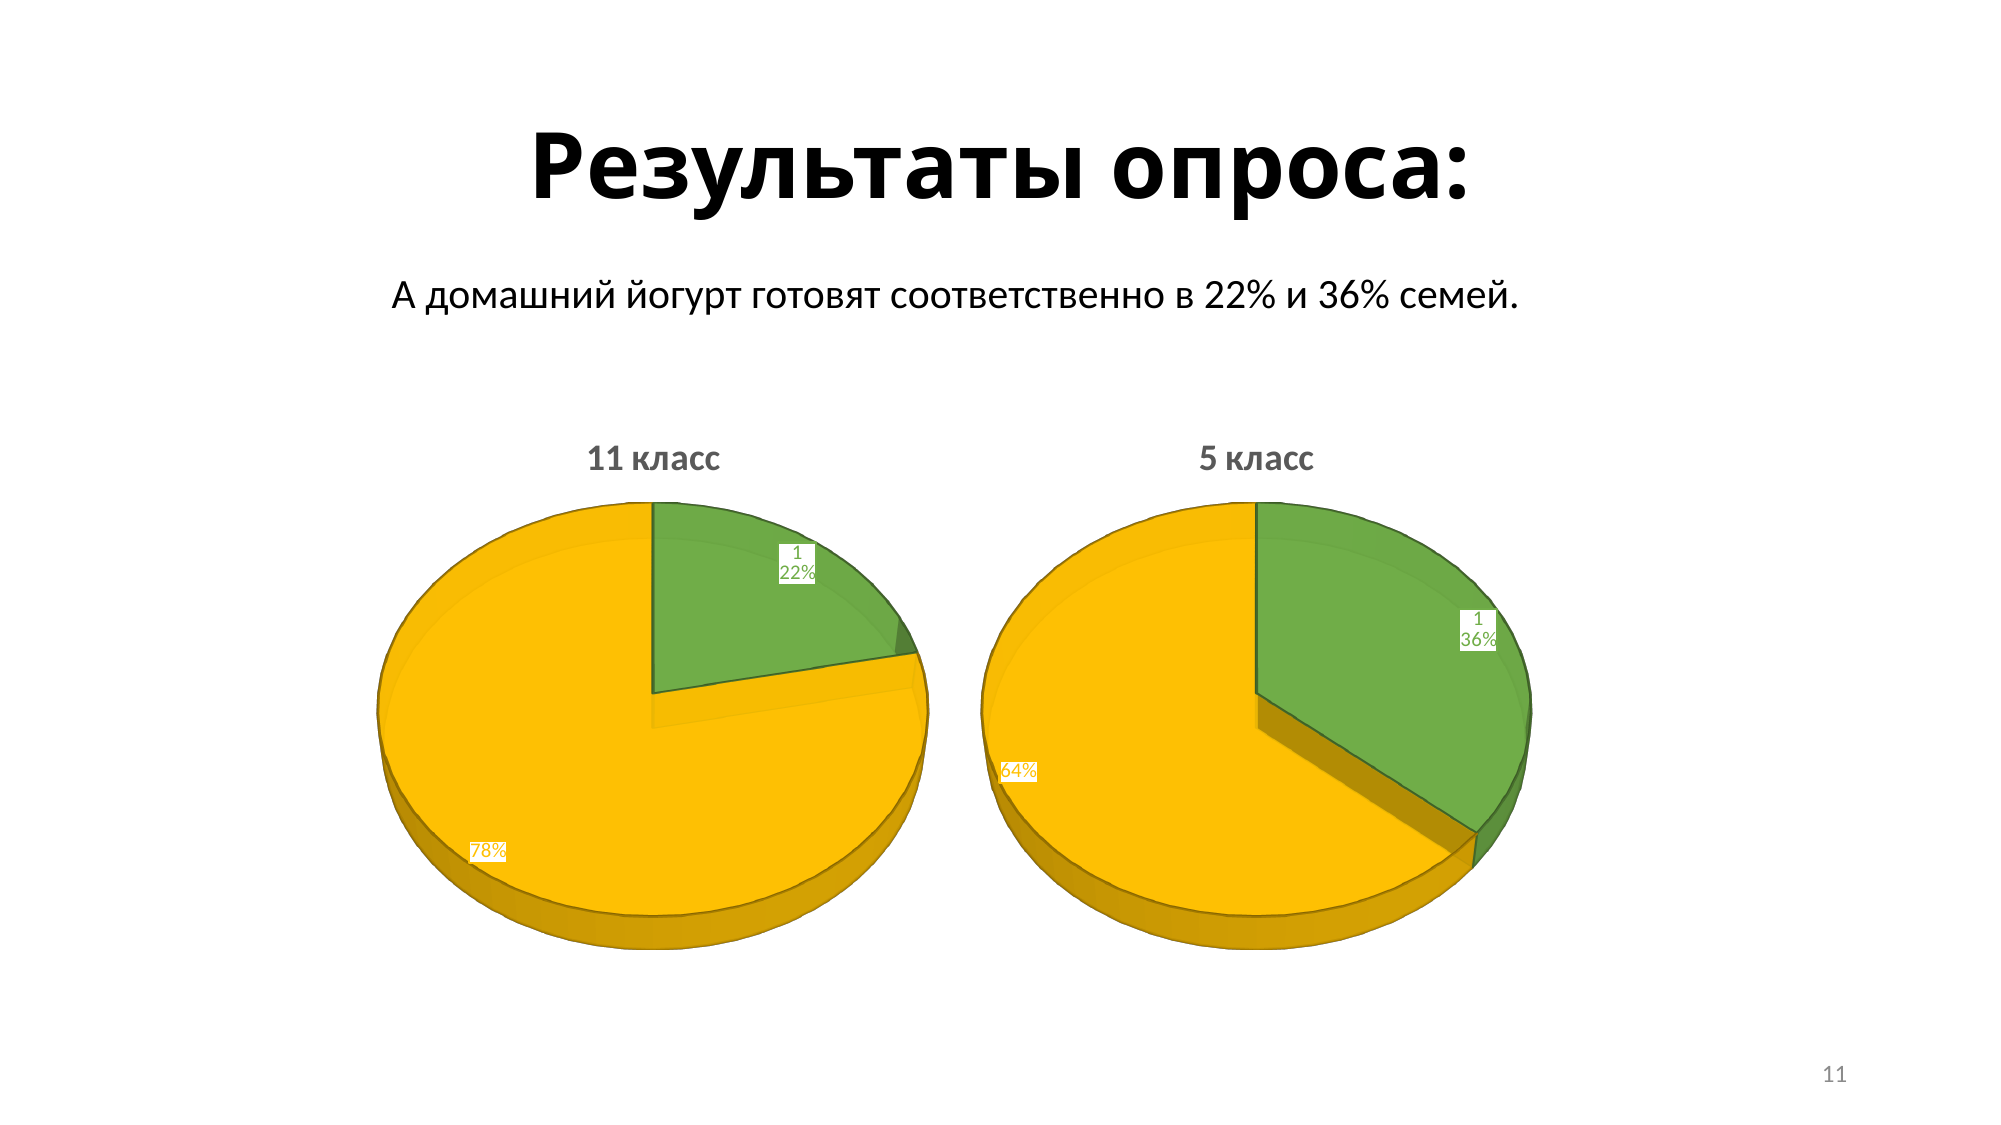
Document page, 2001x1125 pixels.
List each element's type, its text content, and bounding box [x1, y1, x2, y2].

text_box А домашний йогурт готовят соответственно в 22% и 36% семей. [275, 259, 1637, 324]
chart [275, 412, 1580, 961]
title Результаты опроса: [137, 59, 1863, 278]
slide_number 11 [1412, 1042, 1863, 1103]
